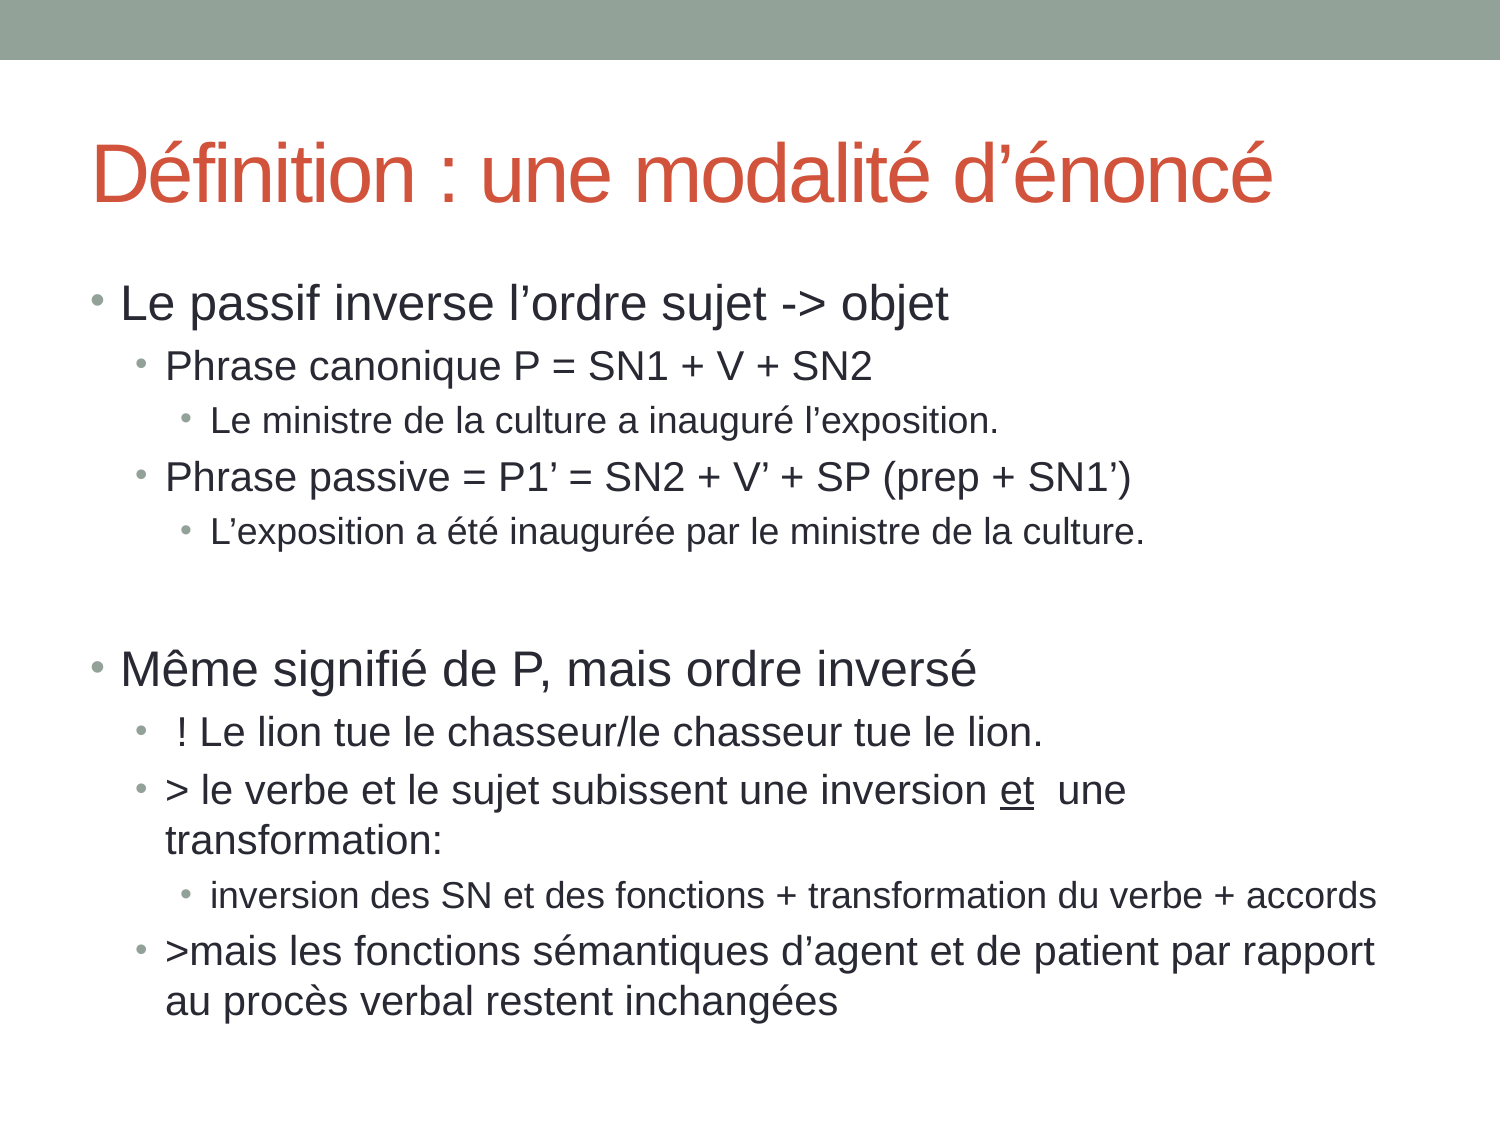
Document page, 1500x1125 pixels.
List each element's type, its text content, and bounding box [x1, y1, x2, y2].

title Définition : une modalité d’énoncé [75, 87, 1425, 250]
list Le passif inverse l’ordre sujet -> objet Phrase canonique P = SN1 + V + SN2 Le ministre de la culture a inauguré l’exposition. Phrase passive = P1’ = SN2 + V’ + SP (prep + SN1’) L’exposition a été inaugurée par le ministre de la culture. Même signifié de P, mais ordre inversé ! Le lion tue le chasseur/le chasseur tue le lion. > le verbe et le sujet subissent une inversion et une transformation: inversion des SN et des fonctions + transformation du verbe + accords >mais les fonctions sémantiques d’agent et de patient par rapport au procès verbal restent inchangées [75, 262, 1425, 1063]
